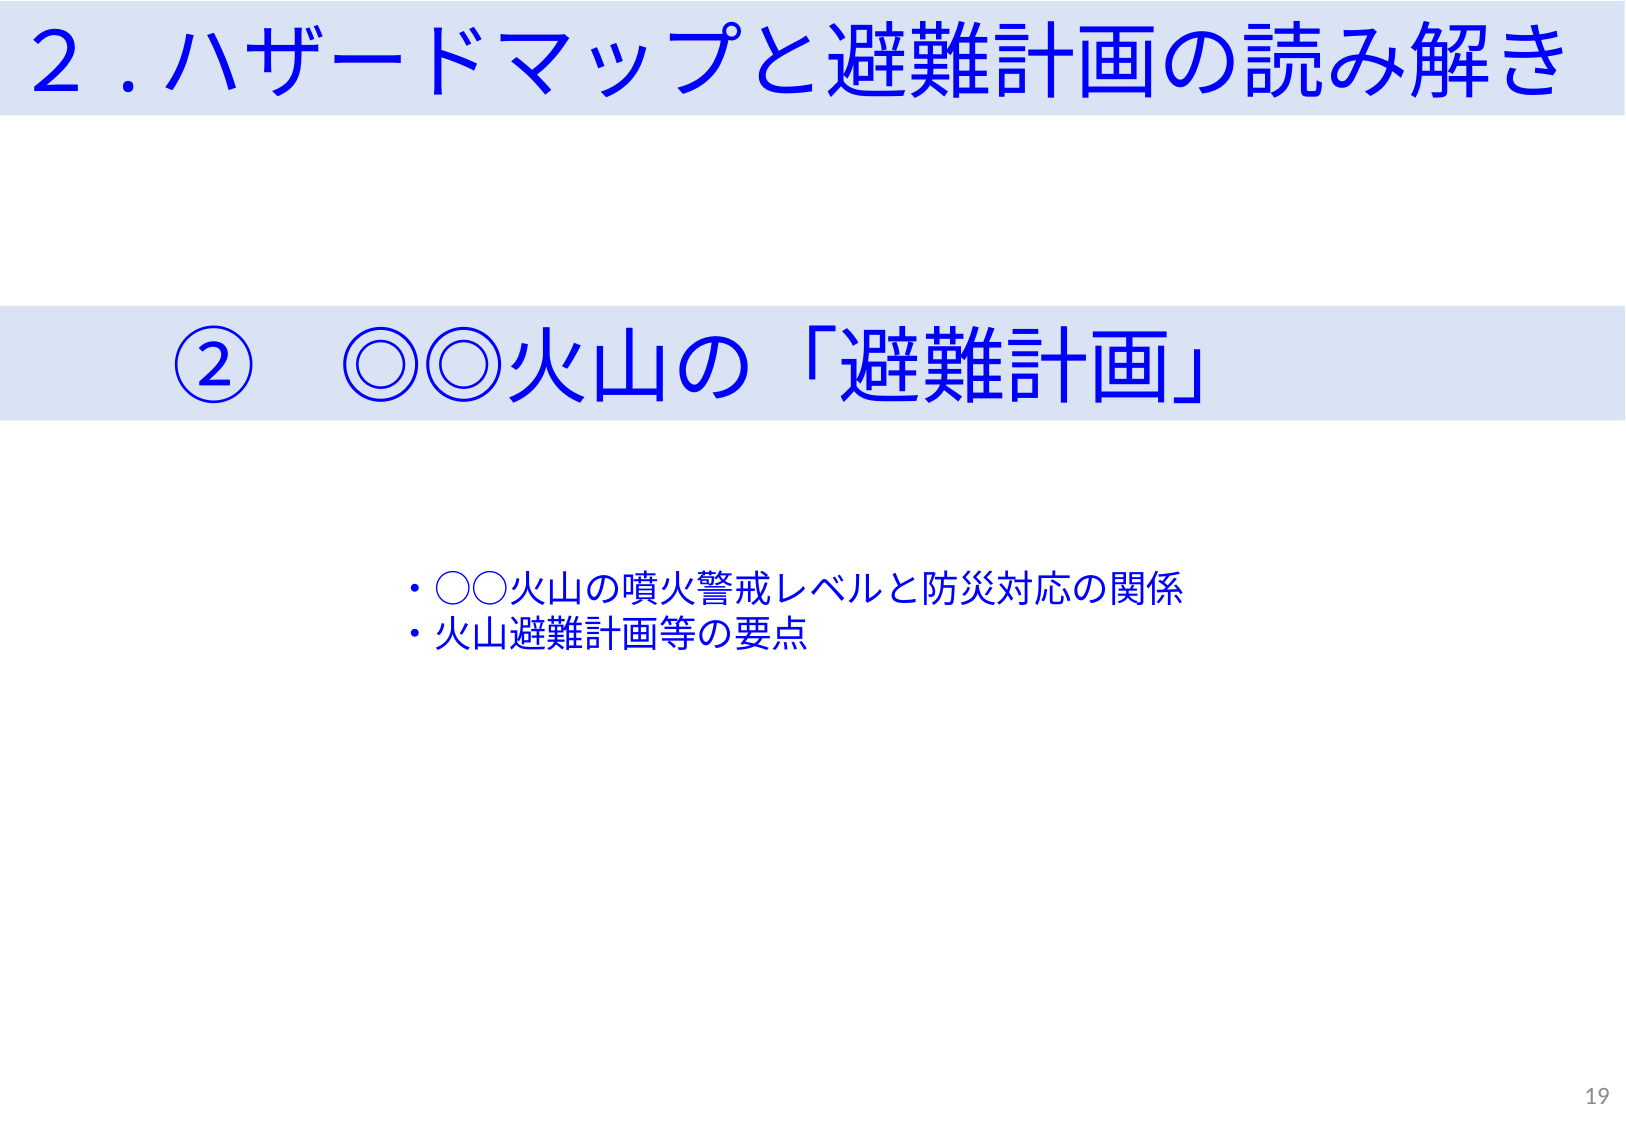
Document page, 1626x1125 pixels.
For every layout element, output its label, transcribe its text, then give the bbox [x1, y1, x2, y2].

slide_number 19 [1259, 1065, 1625, 1125]
text_box ・○○火山の噴火警戒レベルと防災対応の関係 ・火山避難計画等の要点 [344, 557, 1265, 663]
text_box ２.ハザードマップと避難計画の読み解き [0, 0, 1625, 116]
text_box ② ◎◎火山の「避難計画」 [0, 305, 1625, 421]
